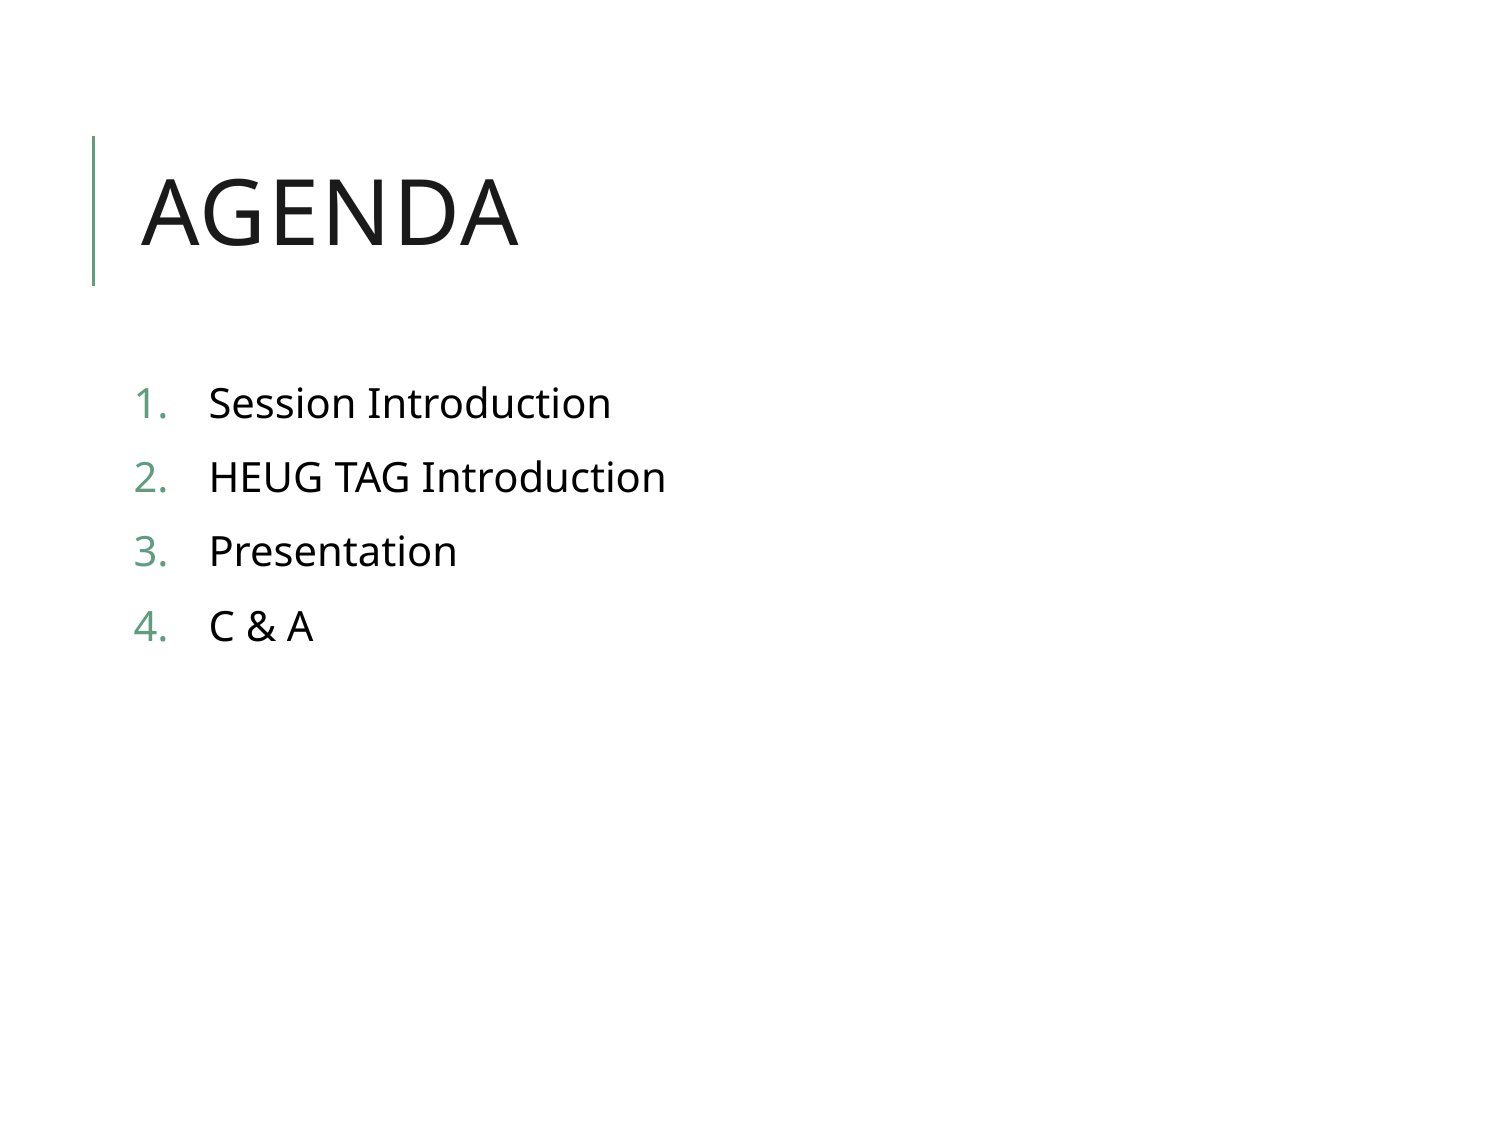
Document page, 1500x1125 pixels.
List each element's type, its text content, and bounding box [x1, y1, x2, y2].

title agenda [126, 96, 1322, 342]
list Session Introduction HEUG TAG Introduction Presentation C & A [126, 375, 1322, 1035]
